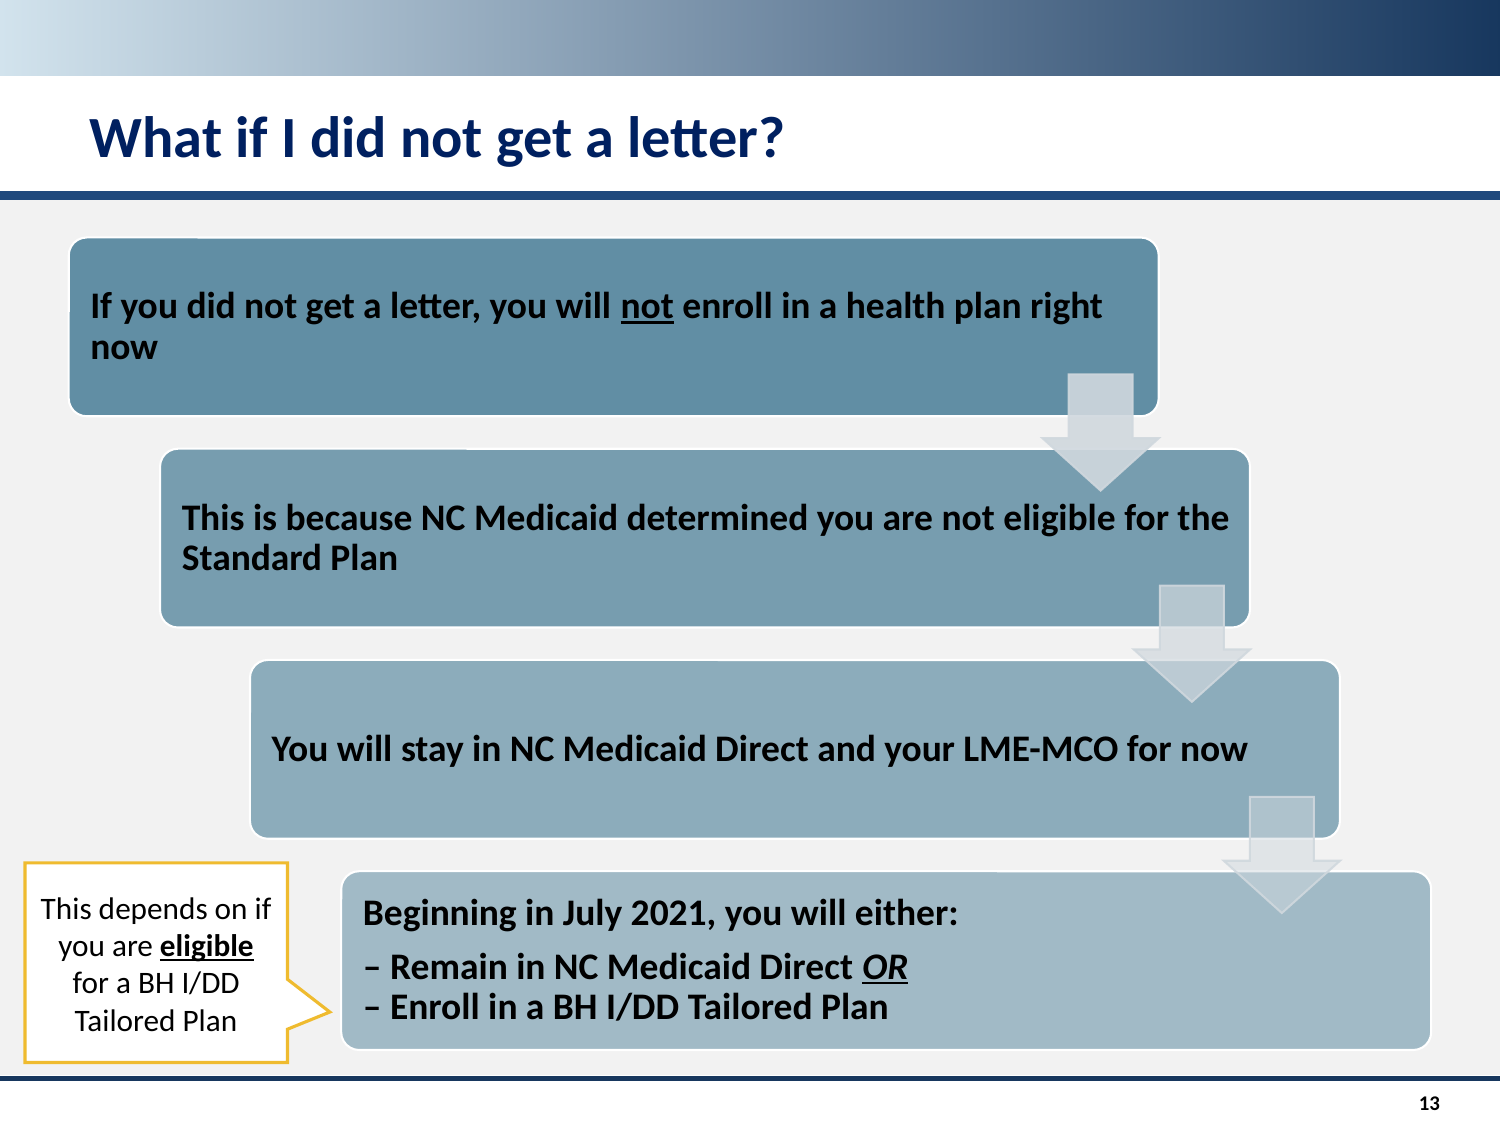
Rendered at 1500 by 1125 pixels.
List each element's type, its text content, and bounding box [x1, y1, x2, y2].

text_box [68, 237, 1432, 1050]
text_box [0, 200, 1500, 1075]
text_box This depends on if you are eligible for a BH I/DD Tailored Plan [23, 861, 289, 1064]
slide_number 13 [1362, 1078, 1456, 1125]
text_box What if I did not get a letter? [74, 99, 1425, 190]
